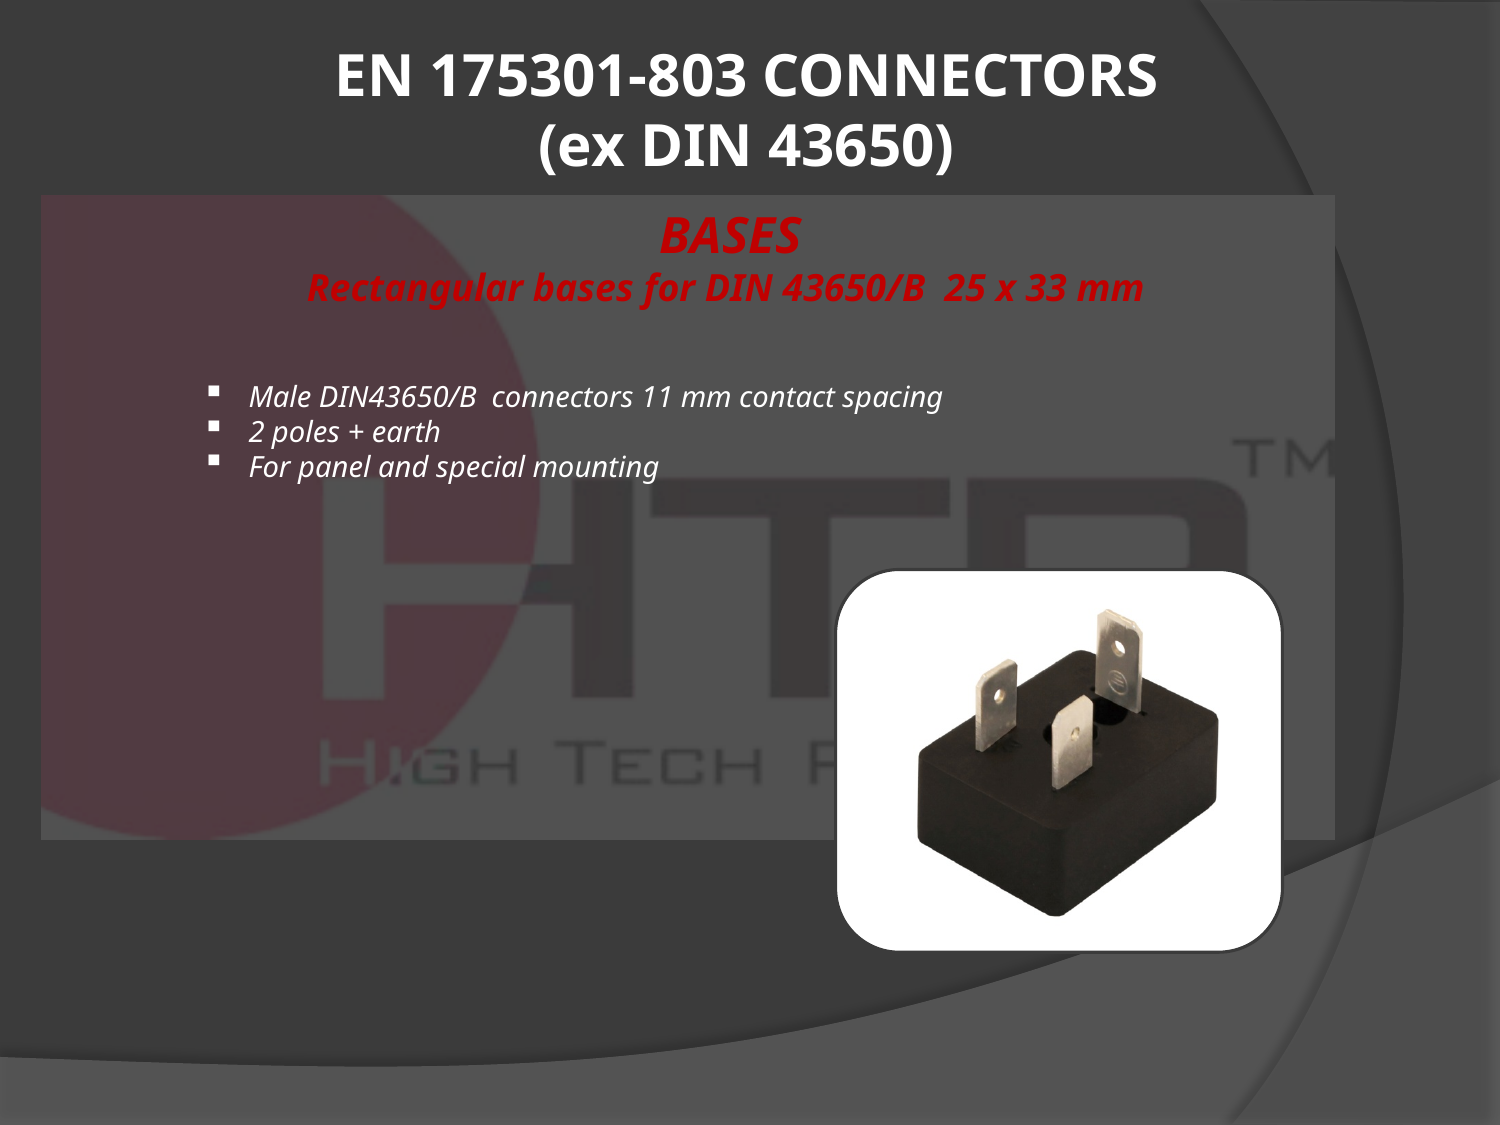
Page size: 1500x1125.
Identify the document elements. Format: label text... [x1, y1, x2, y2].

picture [41, 195, 1335, 840]
text_box [834, 848, 1285, 954]
text_box D-sub straight/angled With moulded cable [834, 845, 1284, 936]
text_box EN 175301-803 CONNECTORS (ex DIN 43650) [319, 30, 1174, 186]
picture [902, 597, 1236, 928]
